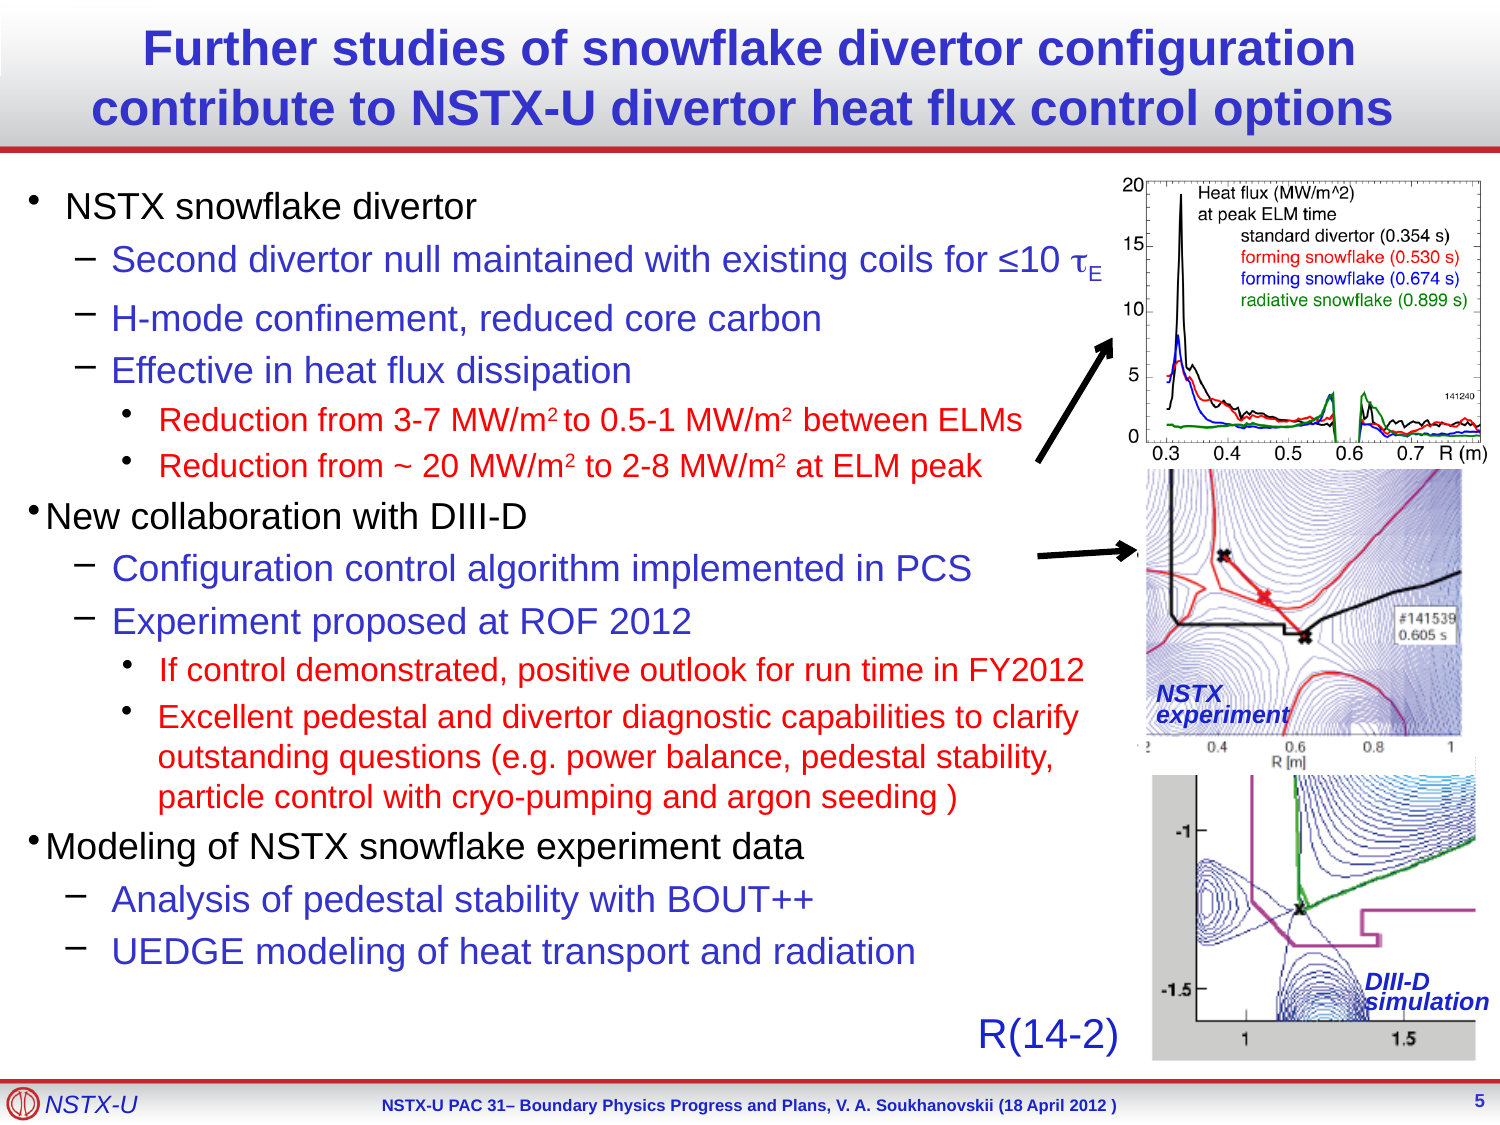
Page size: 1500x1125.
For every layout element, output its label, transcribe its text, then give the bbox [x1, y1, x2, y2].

picture [0, 1079, 1500, 1125]
slide_number 5 [1374, 1087, 1500, 1113]
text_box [1037, 549, 1138, 557]
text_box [1037, 337, 1113, 463]
list NSTX snowflake divertor Second divertor null maintained with existing coils for ≤10 tE H-mode confinement, reduced core carbon Effective in heat flux dissipation Reduction from 3-7 MW/m2 to 0.5-1 MW/m2 between ELMs Reduction from ~ 20 MW/m2 to 2-8 MW/m2 at ELM peak New collaboration with DIII-D Configuration control algorithm implemented in PCS Experiment proposed at ROF 2012 If control demonstrated, positive outlook for run time in FY2012 Excellent pedestal and divertor diagnostic capabilities to clarify outstanding questions (e.g. power balance, pedestal stability, particle control with cryo-pumping and argon seeding ) Modeling of NSTX snowflake experiment data Analysis of pedestal stability with BOUT++ UEDGE modeling of heat transport and radiation [12, 174, 1132, 1025]
picture [1122, 174, 1500, 1069]
title Further studies of snowflake divertor configuration contribute to NSTX-U divertor heat flux control options [0, 0, 1500, 150]
text_box R(14-2) [963, 999, 1132, 1065]
